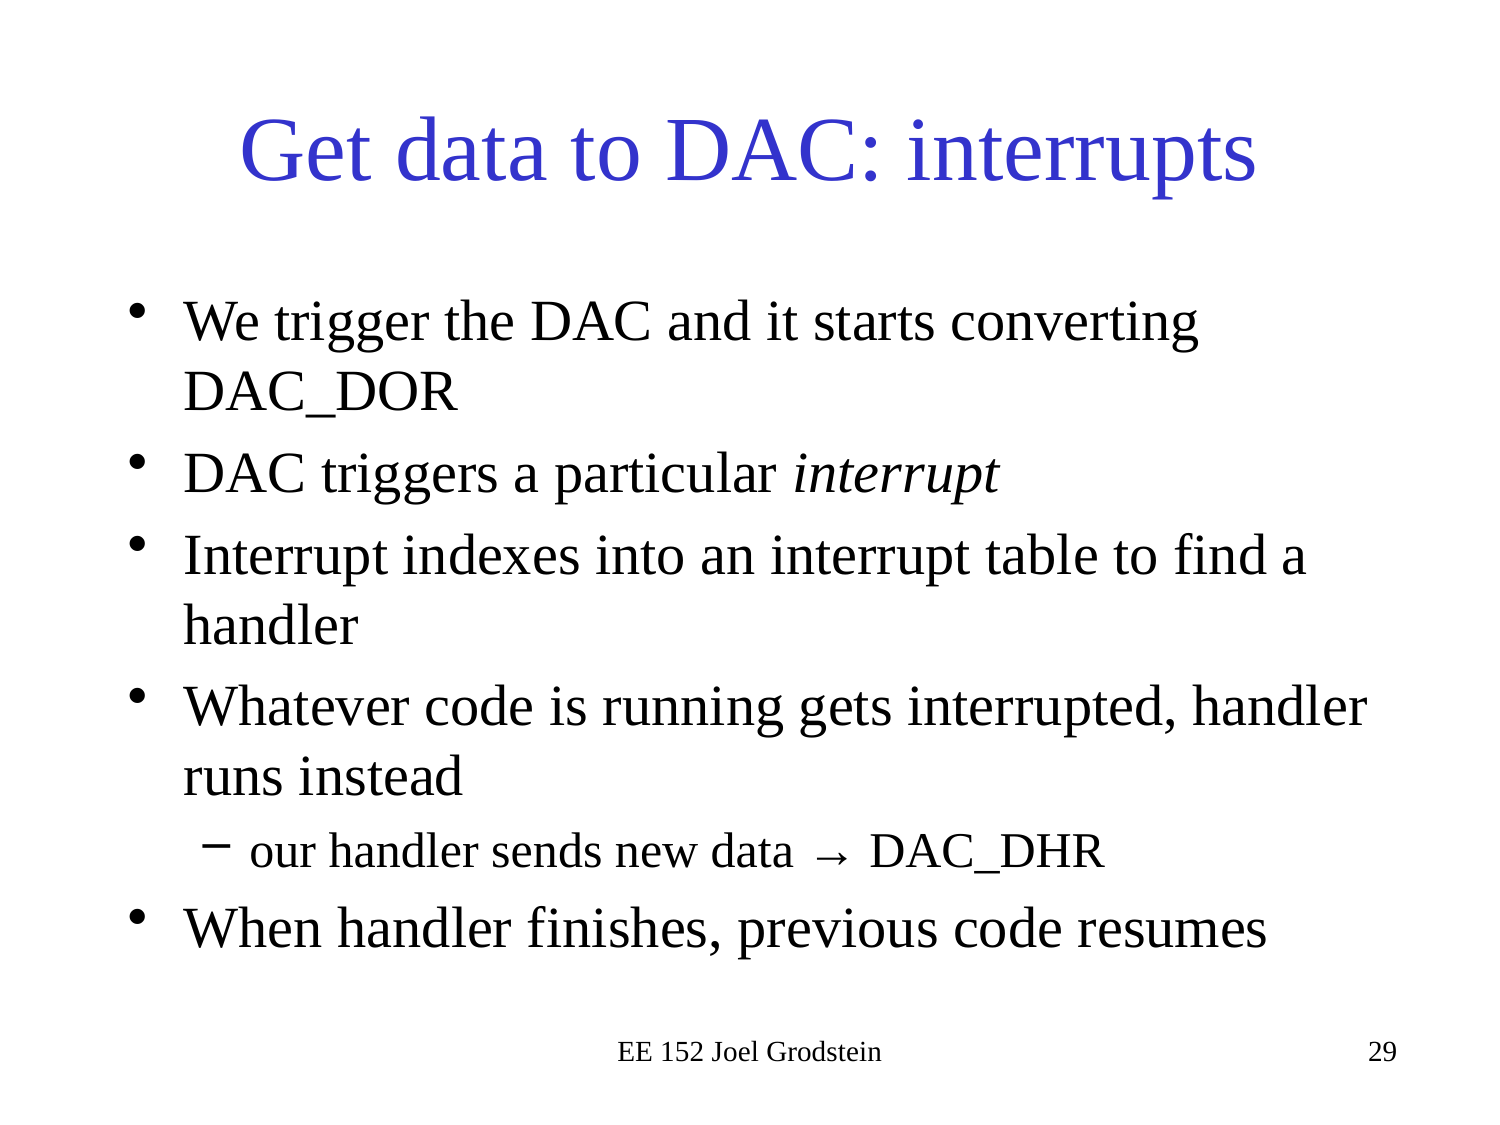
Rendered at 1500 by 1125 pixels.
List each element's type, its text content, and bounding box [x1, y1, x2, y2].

title Get data to DAC: interrupts [112, 50, 1388, 238]
list We trigger the DAC and it starts converting DAC_DOR DAC triggers a particular interrupt Interrupt indexes into an interrupt table to find a handler Whatever code is running gets interrupted, handler runs instead our handler sends new data → DAC_DHR When handler finishes, previous code resumes [112, 275, 1388, 1000]
footer EE 152 Joel Grodstein [512, 1024, 988, 1101]
